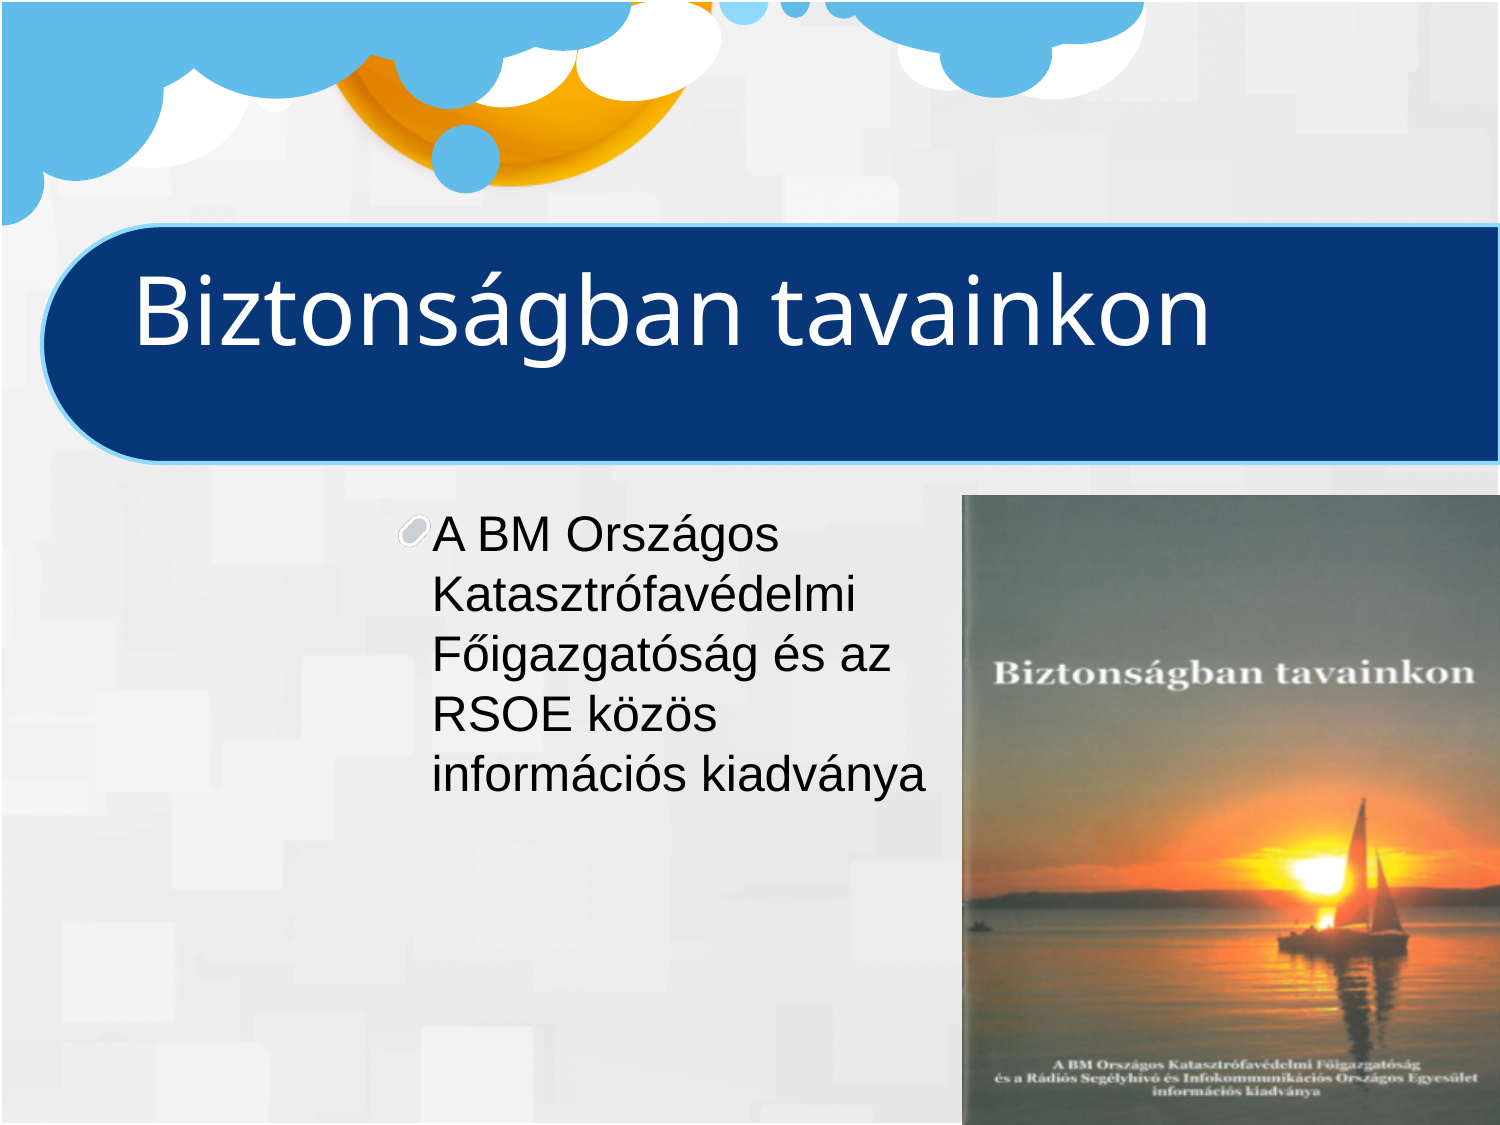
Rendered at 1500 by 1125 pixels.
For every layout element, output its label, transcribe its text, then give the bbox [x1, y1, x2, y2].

picture [396, 513, 433, 549]
text_box A BM Országos Katasztrófavédelmi Főigazgatóság és az RSOE közös információs kiadványa [116, 494, 963, 1125]
picture [2, 2, 1500, 1125]
text_box Biztonságban tavainkon [116, 224, 1383, 463]
